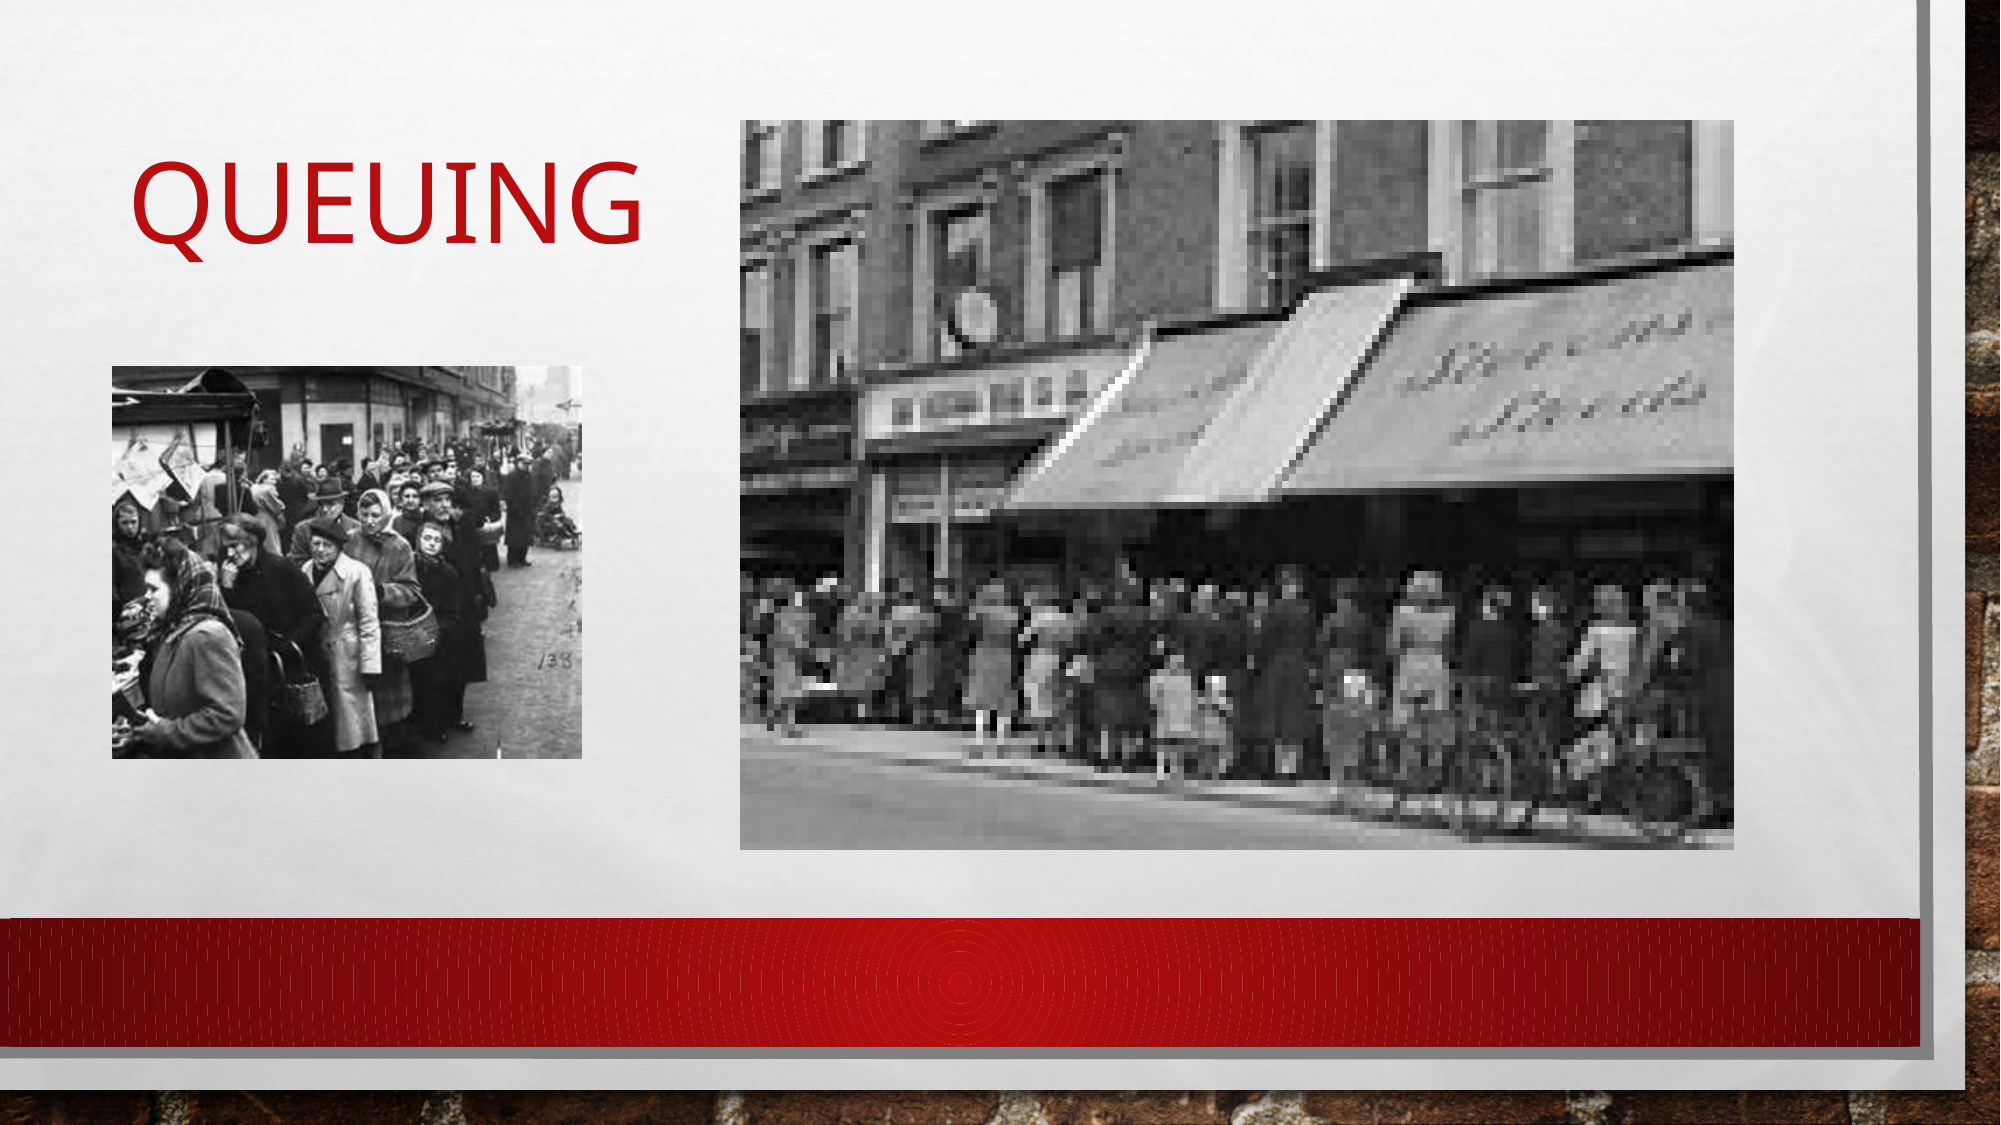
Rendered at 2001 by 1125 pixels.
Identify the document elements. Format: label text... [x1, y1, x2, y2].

title QUEUING [112, 112, 1818, 302]
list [739, 120, 1734, 850]
picture [0, 0, 2000, 1125]
picture [112, 366, 582, 759]
